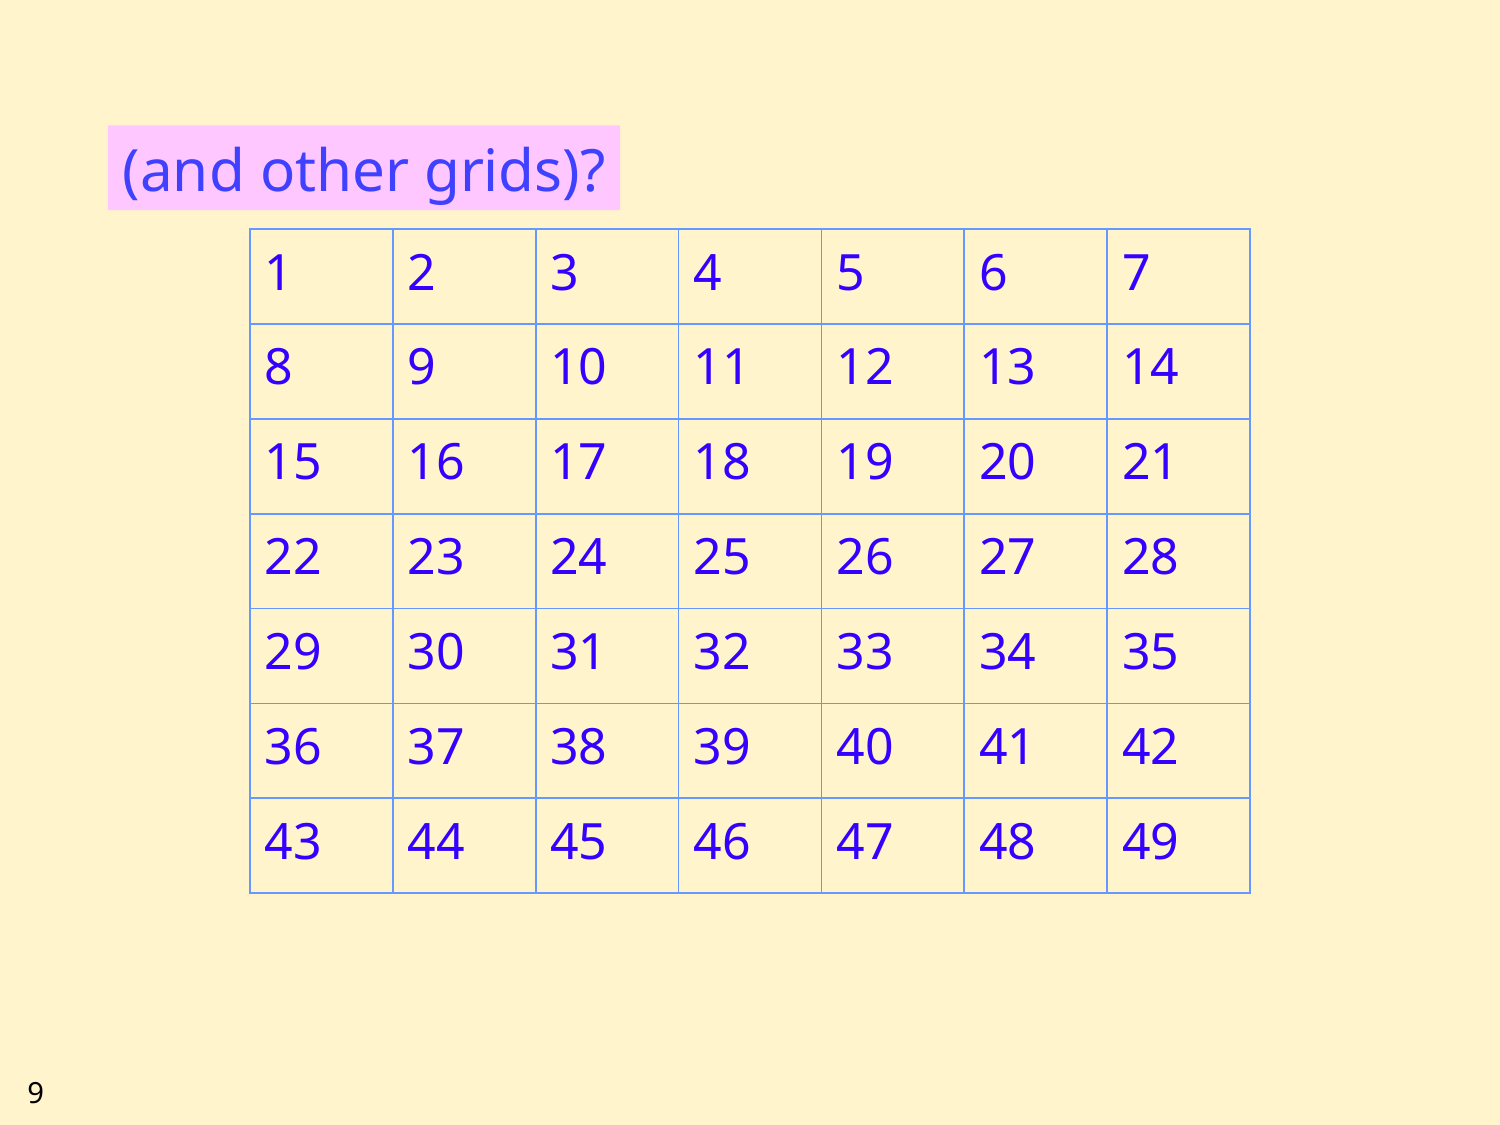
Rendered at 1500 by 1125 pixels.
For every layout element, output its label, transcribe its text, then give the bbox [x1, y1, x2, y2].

table_cell 36 [251, 704, 392, 797]
table_cell 11 [679, 325, 821, 418]
table_cell 20 [965, 420, 1106, 513]
table_header 2 [394, 230, 535, 323]
table_cell 9 [394, 325, 535, 418]
table_header 3 [537, 230, 678, 323]
table_cell 34 [965, 609, 1106, 703]
table_header 5 [822, 230, 963, 323]
table_cell 33 [822, 609, 963, 703]
table_cell 10 [537, 325, 678, 418]
table_cell 24 [537, 515, 678, 608]
table_cell 25 [679, 515, 821, 608]
table_cell 19 [822, 420, 963, 513]
table_cell 41 [965, 704, 1106, 797]
table_cell 23 [394, 515, 535, 608]
table_cell 8 [251, 325, 392, 418]
table_cell 35 [1108, 609, 1249, 703]
table_cell 38 [537, 704, 678, 797]
table_cell 45 [537, 799, 678, 892]
text_box (and other grids)? [107, 125, 621, 211]
table_header 4 [679, 230, 821, 323]
table_cell 27 [965, 515, 1106, 608]
table_cell 14 [1108, 325, 1249, 418]
table_cell 40 [822, 704, 963, 797]
table_cell 28 [1108, 515, 1249, 608]
table_cell 16 [394, 420, 535, 513]
table_cell 48 [965, 799, 1106, 892]
table_cell 22 [251, 515, 392, 608]
table_header 1 [251, 230, 392, 323]
table_cell 44 [394, 799, 535, 892]
table_cell 13 [965, 325, 1106, 418]
table_cell 17 [537, 420, 678, 513]
table_cell 21 [1108, 420, 1249, 513]
table_cell 43 [251, 799, 392, 892]
table_cell 47 [822, 799, 963, 892]
table_cell 42 [1108, 704, 1249, 797]
table_header 7 [1108, 230, 1249, 323]
table_cell 29 [251, 609, 392, 703]
table_cell 15 [251, 420, 392, 513]
table_cell 37 [394, 704, 535, 797]
table_cell 30 [394, 609, 535, 703]
table_cell 32 [679, 609, 821, 703]
table_header 6 [965, 230, 1106, 323]
table_cell 39 [679, 704, 821, 797]
table_cell 46 [679, 799, 821, 892]
table_cell 49 [1108, 799, 1249, 892]
table_cell 18 [679, 420, 821, 513]
table_cell 31 [537, 609, 678, 703]
table_cell 12 [822, 325, 963, 418]
table_cell 26 [822, 515, 963, 608]
